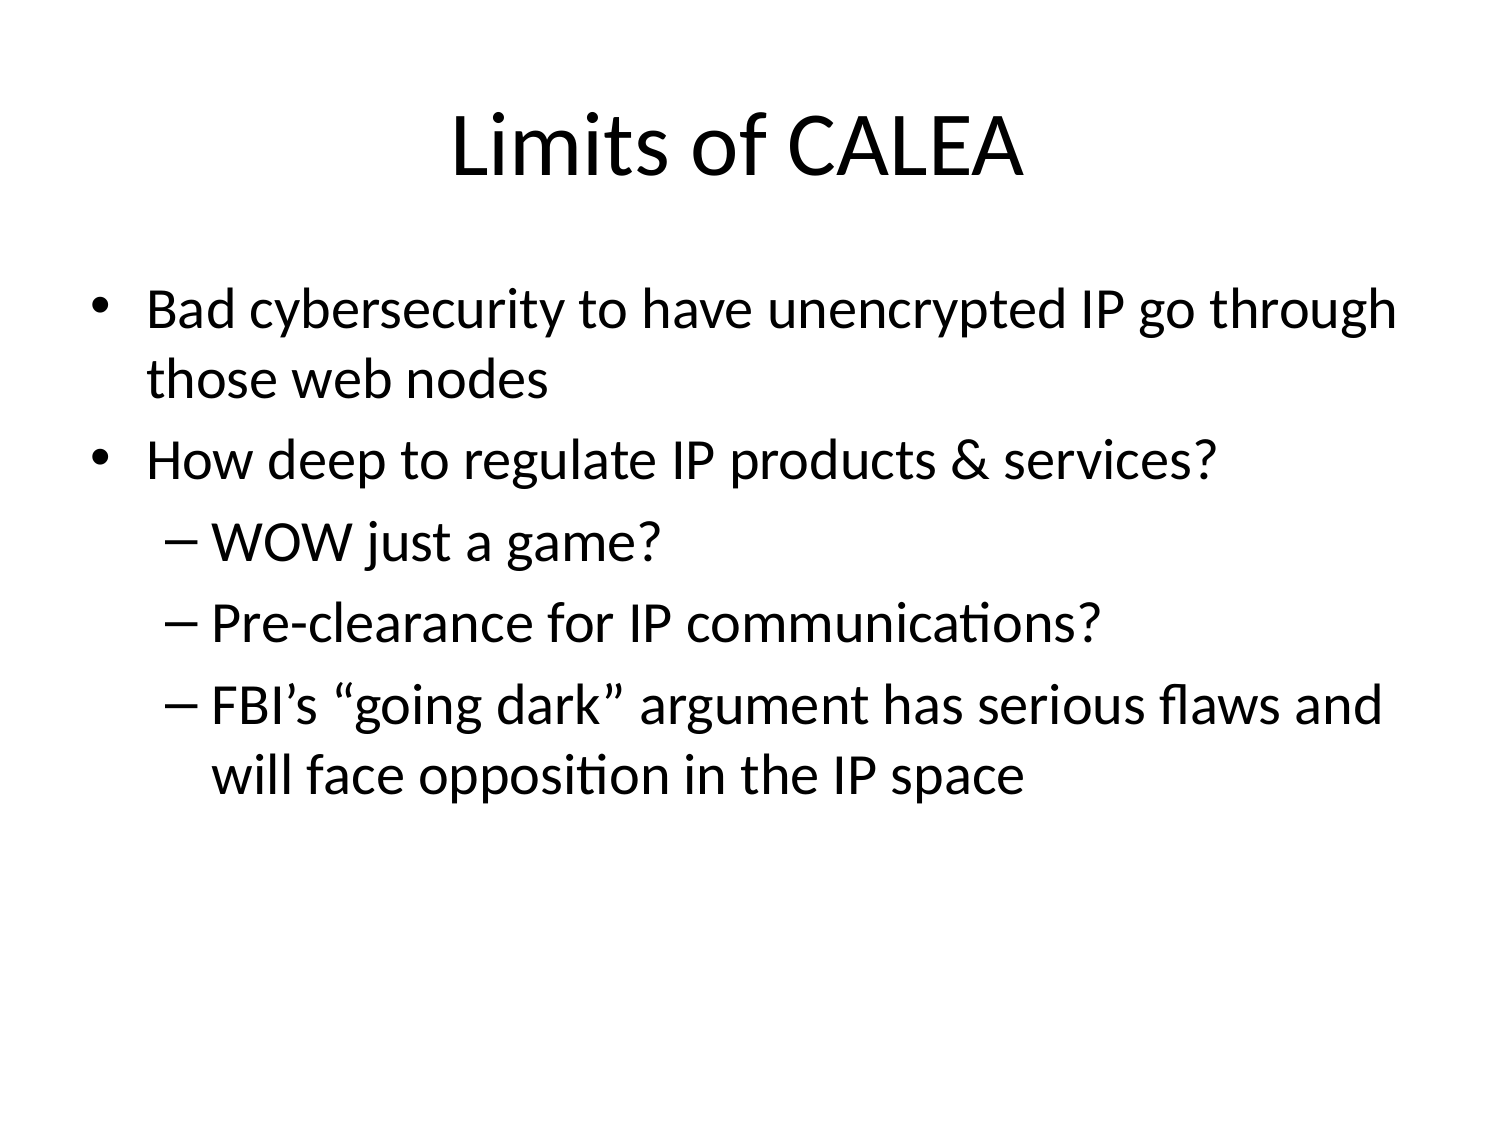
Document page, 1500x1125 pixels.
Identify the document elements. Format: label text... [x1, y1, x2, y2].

title Limits of CALEA [75, 45, 1425, 233]
list Bad cybersecurity to have unencrypted IP go through those web nodes How deep to regulate IP products & services? WOW just a game? Pre-clearance for IP communications? FBI’s “going dark” argument has serious flaws and will face opposition in the IP space [75, 262, 1425, 1005]
